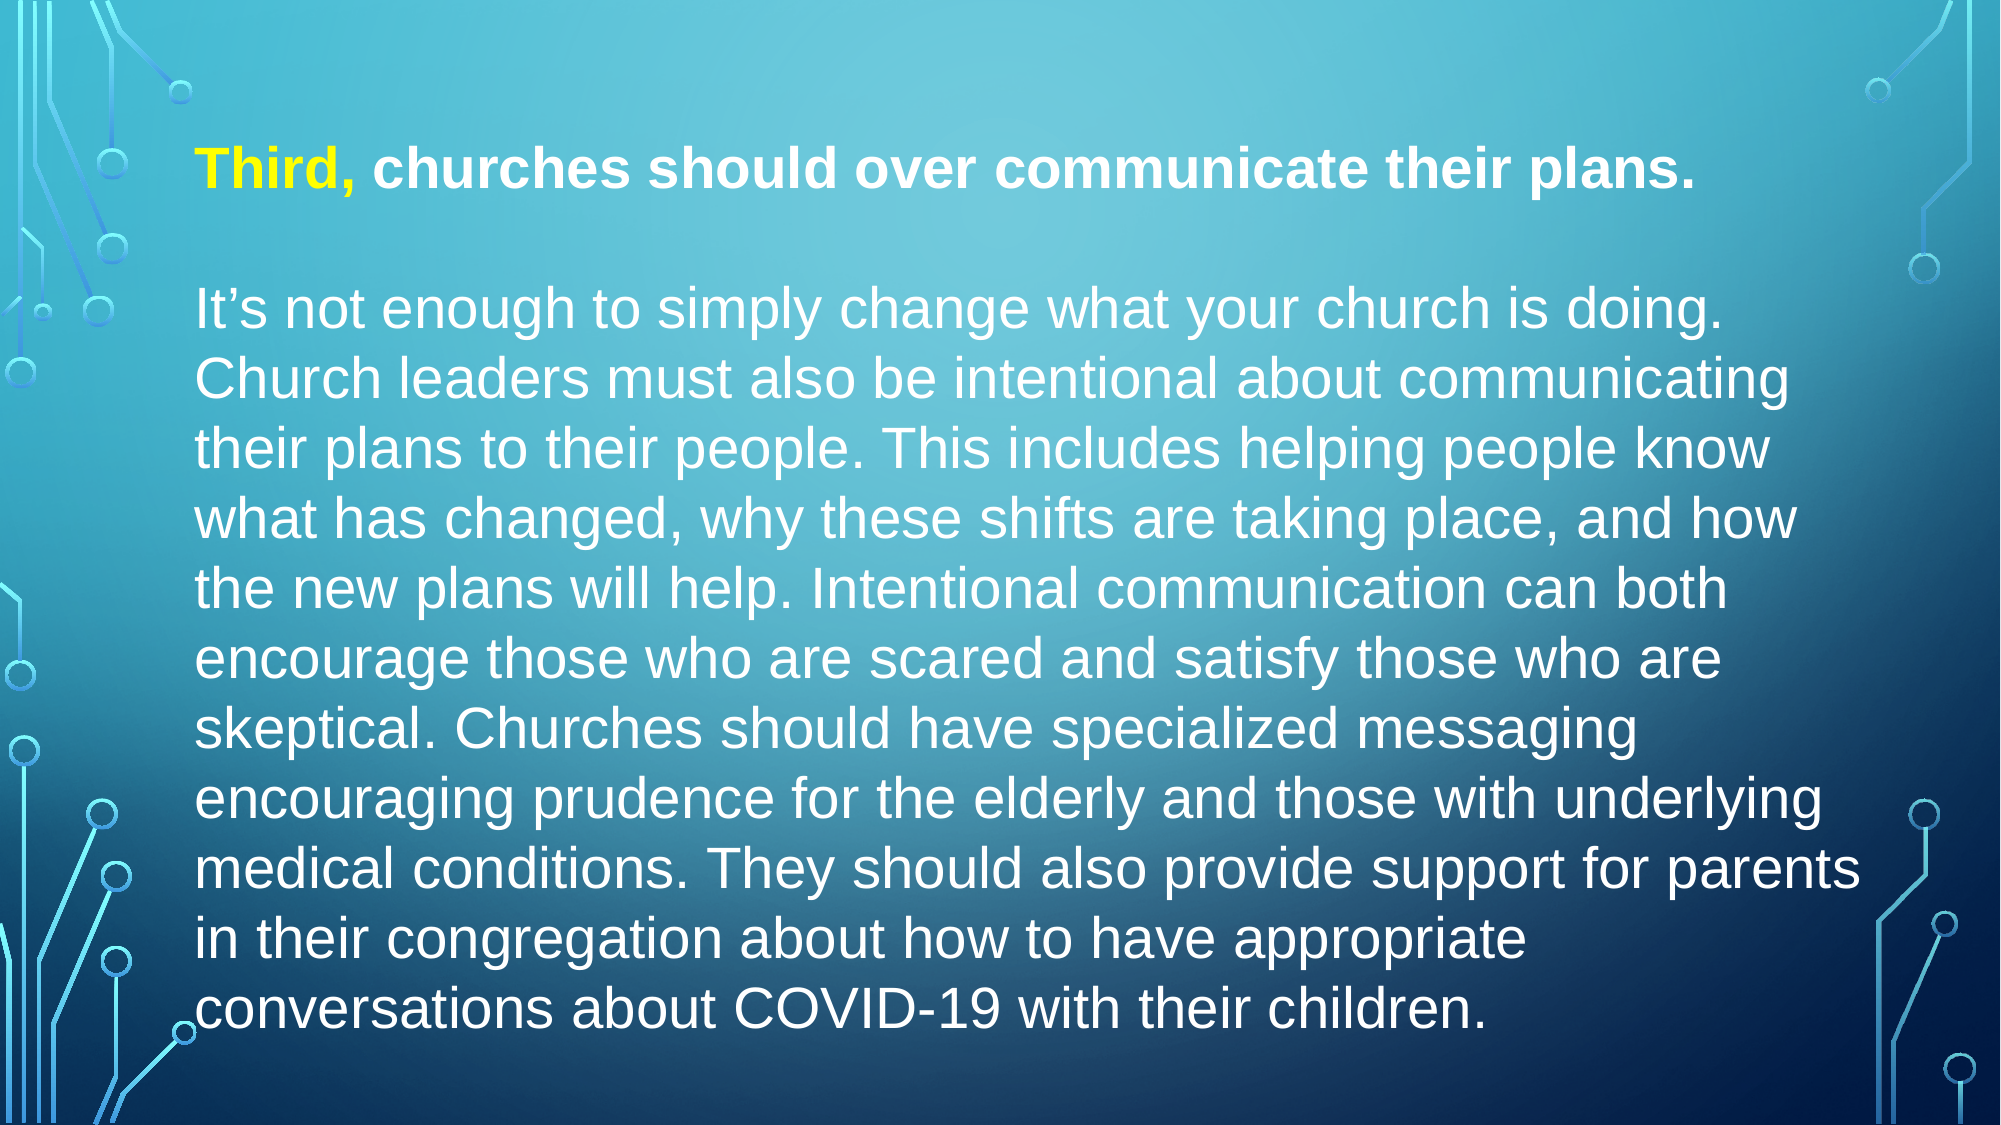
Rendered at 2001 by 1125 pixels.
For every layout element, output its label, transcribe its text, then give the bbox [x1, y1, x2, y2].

text_box Third, churches should over communicate their plans. It’s not enough to simply change what your church is doing. Church leaders must also be intentional about communicating their plans to their people. This includes helping people know what has changed, why these shifts are taking place, and how the new plans will help. Intentional communication can both encourage those who are scared and satisfy those who are skeptical. Churches should have specialized messaging encouraging prudence for the elderly and those with underlying medical conditions. They should also provide support for parents in their congregation about how to have appropriate conversations about COVID-19 with their children. [180, 123, 1887, 1093]
